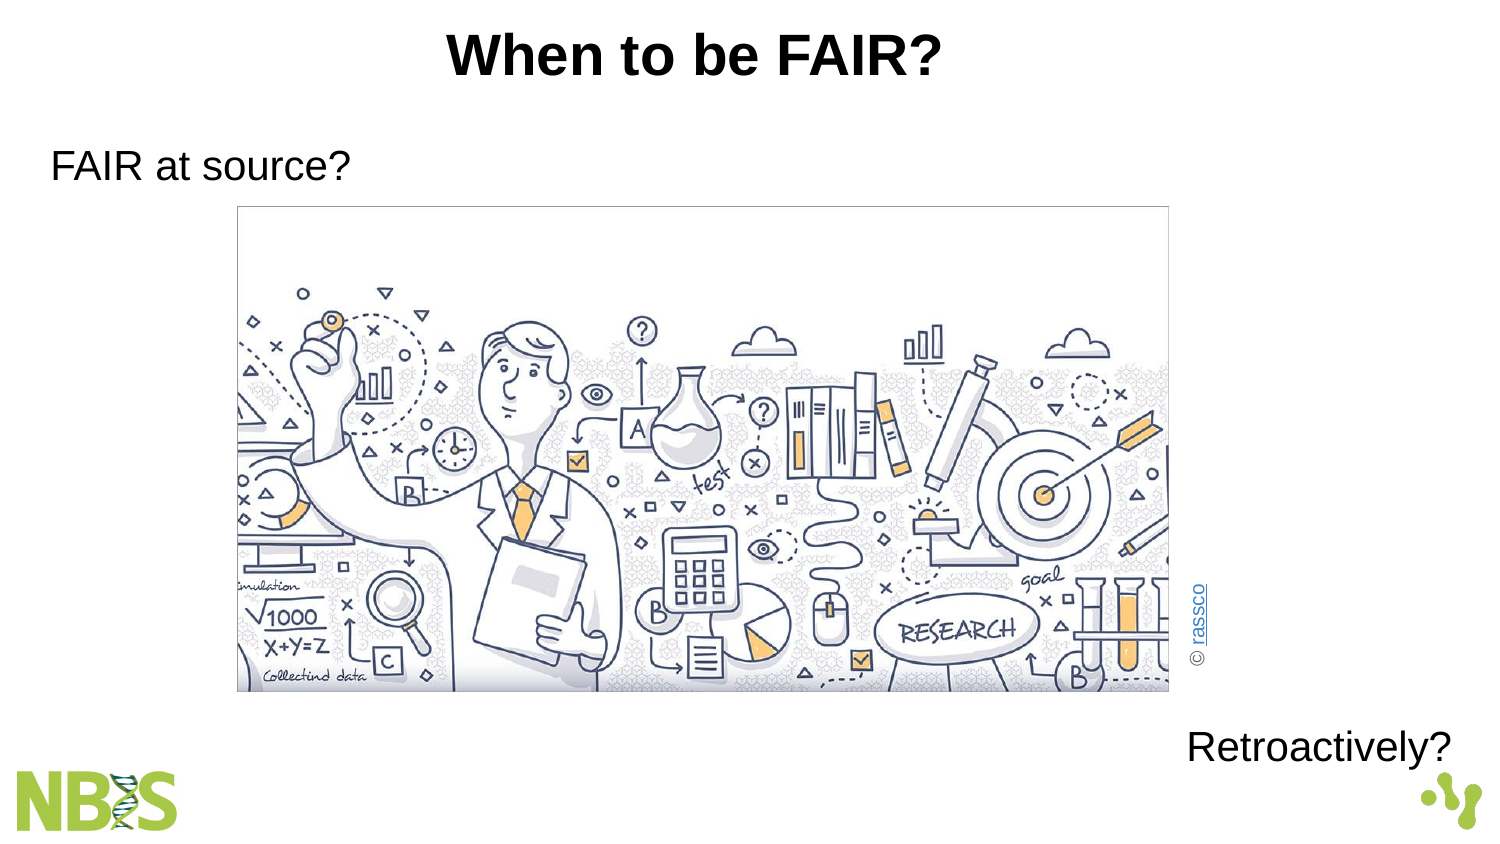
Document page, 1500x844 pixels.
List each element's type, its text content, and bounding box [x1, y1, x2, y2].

list FAIR at source? Research happens... Retroactively? [50, 144, 1452, 775]
picture [236, 205, 1169, 693]
picture [17, 771, 178, 831]
text_box © rassco [1174, 564, 1224, 682]
picture [1419, 771, 1483, 831]
title When to be FAIR? [249, 25, 1142, 104]
